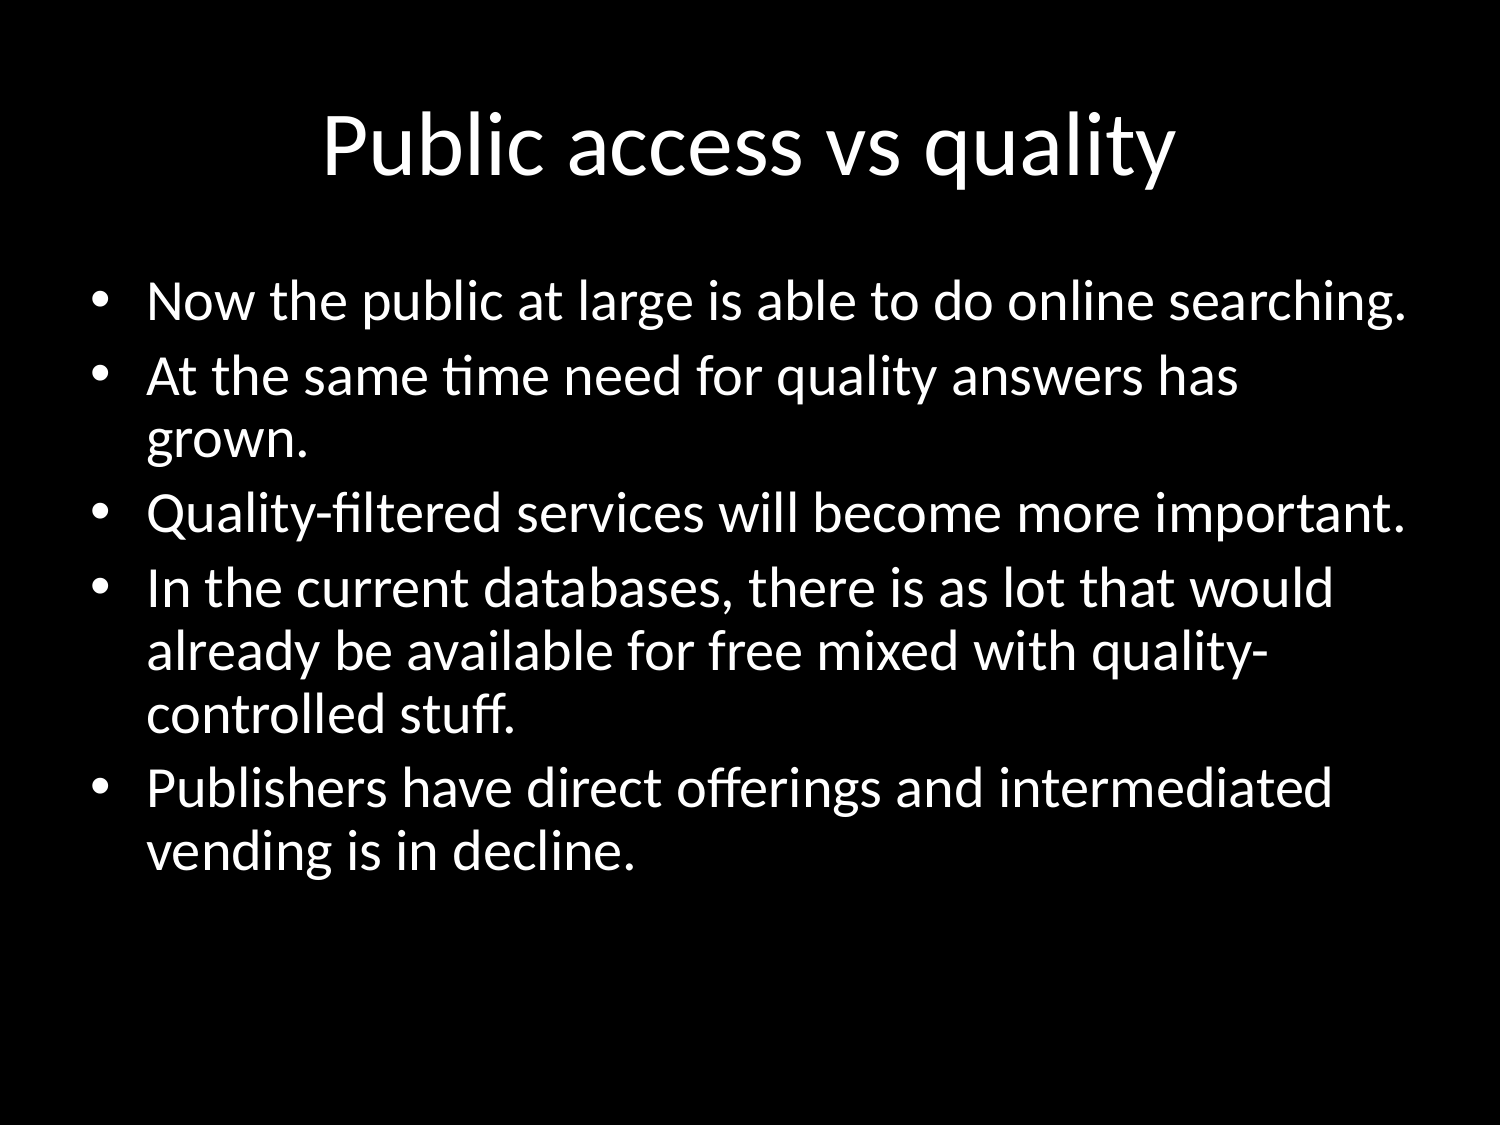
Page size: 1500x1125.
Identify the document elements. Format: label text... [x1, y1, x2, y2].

list Now the public at large is able to do online searching. At the same time need for quality answers has grown. Quality-filtered services will become more important. In the current databases, there is as lot that would already be available for free mixed with quality-controlled stuff. Publishers have direct offerings and intermediated vending is in decline. [74, 262, 1426, 1076]
title Public access vs quality [74, 44, 1426, 233]
